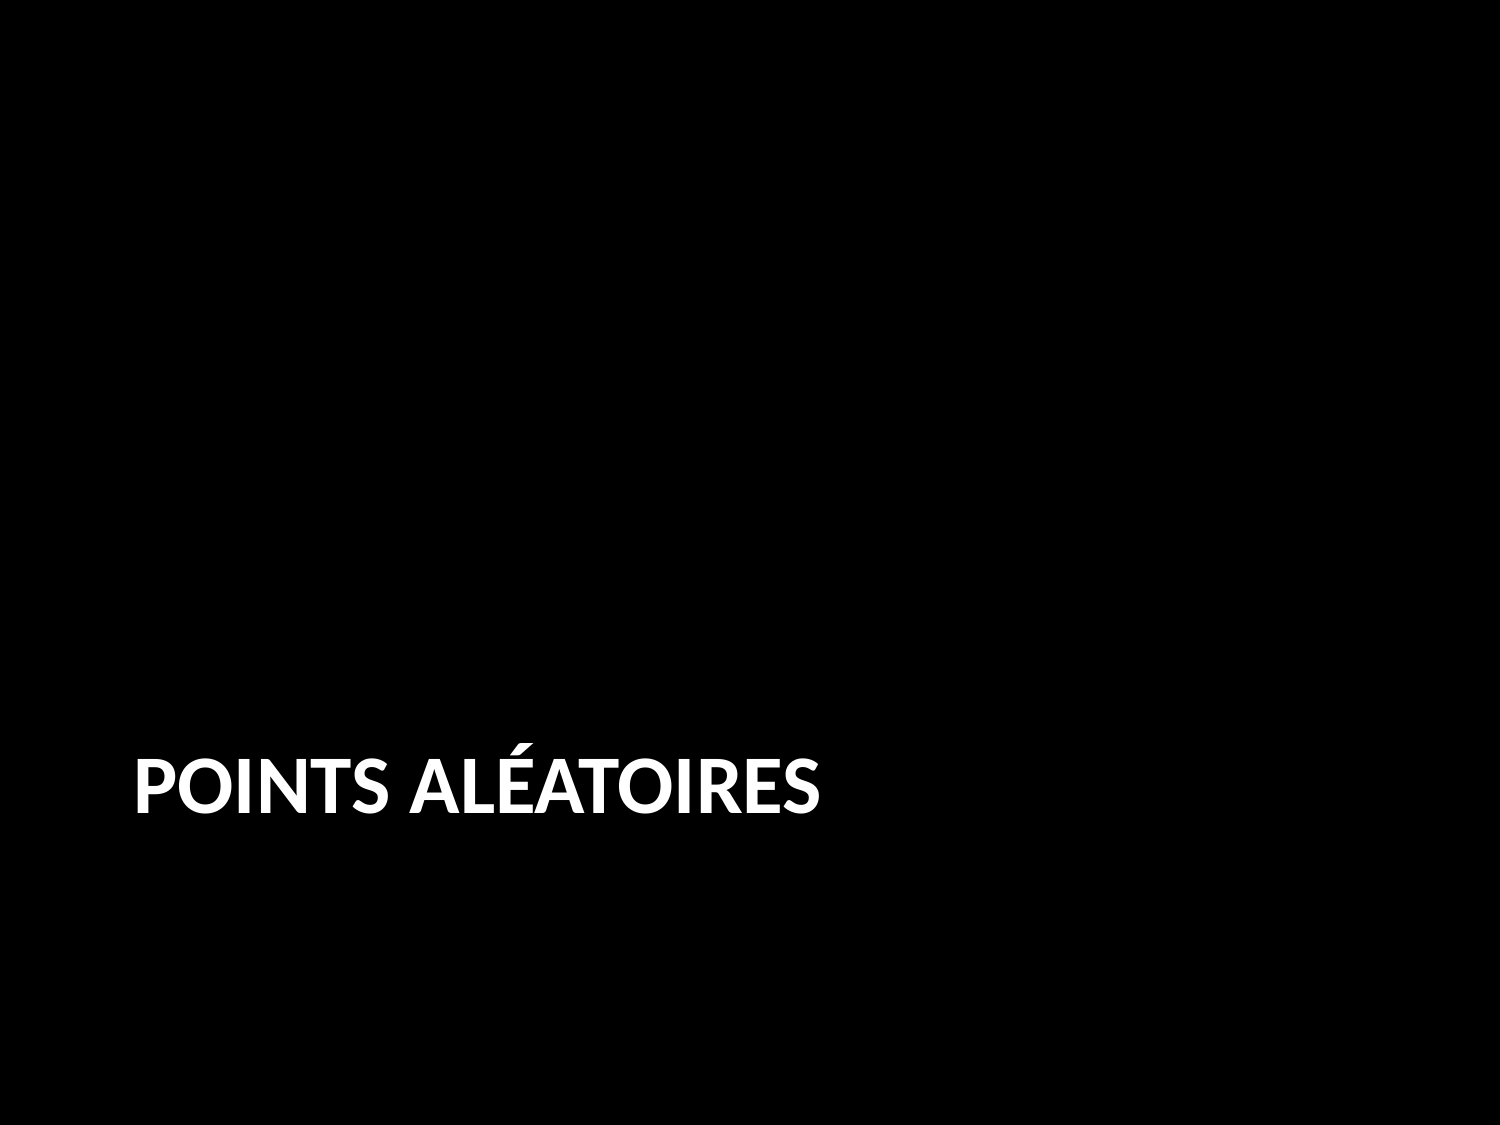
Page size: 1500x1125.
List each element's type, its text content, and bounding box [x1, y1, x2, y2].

title points aléatoires [118, 722, 1394, 947]
